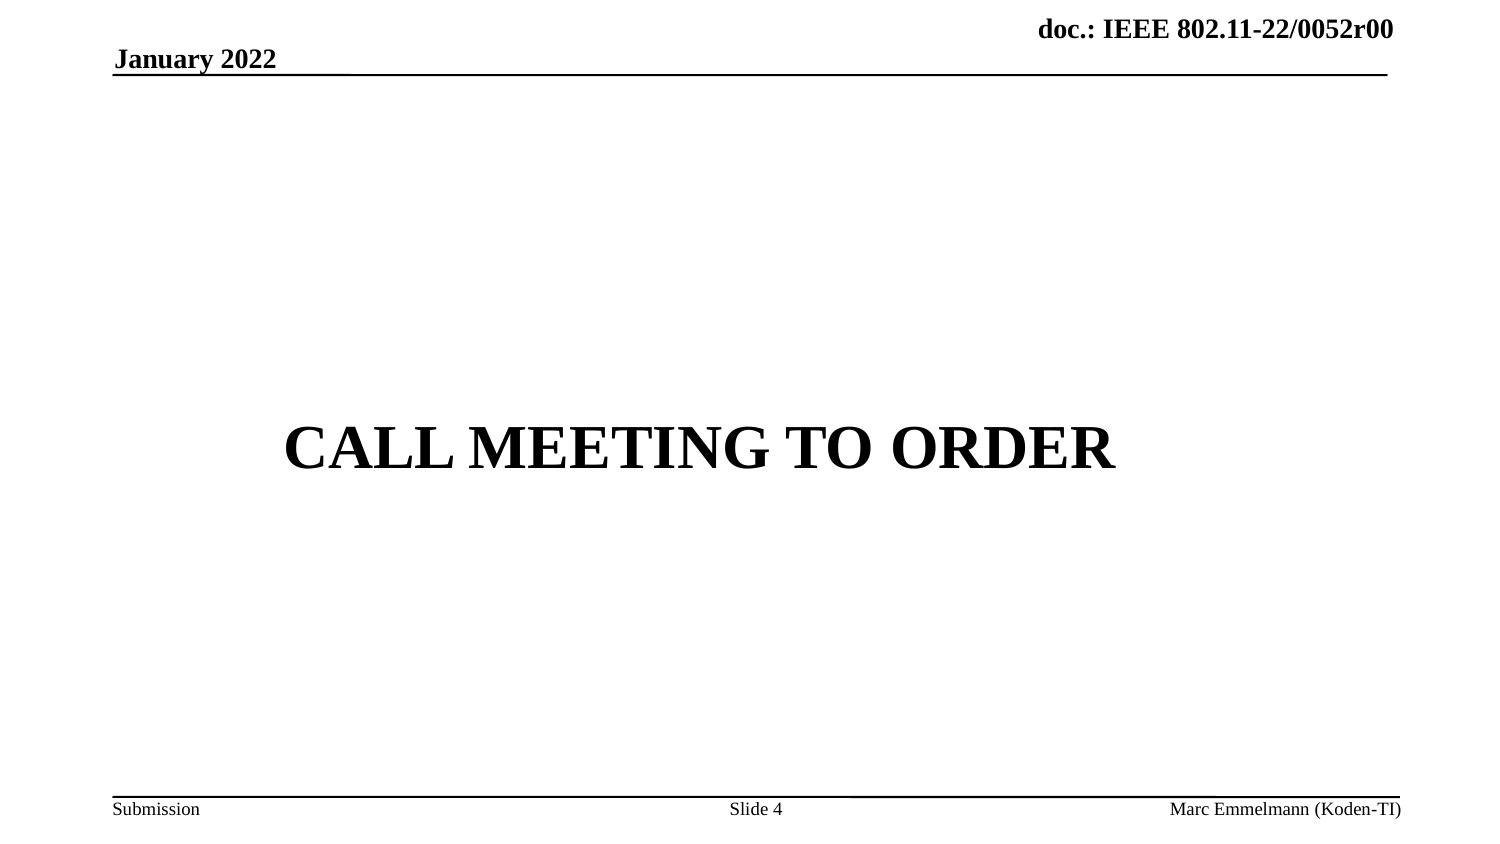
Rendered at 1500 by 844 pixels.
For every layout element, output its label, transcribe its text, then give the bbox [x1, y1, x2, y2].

title Call Meeting to Order [267, 398, 1500, 567]
footer Marc Emmelmann (Koden-TI) [878, 796, 1402, 820]
slide_number Slide 4 [712, 796, 800, 842]
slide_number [114, 40, 423, 75]
